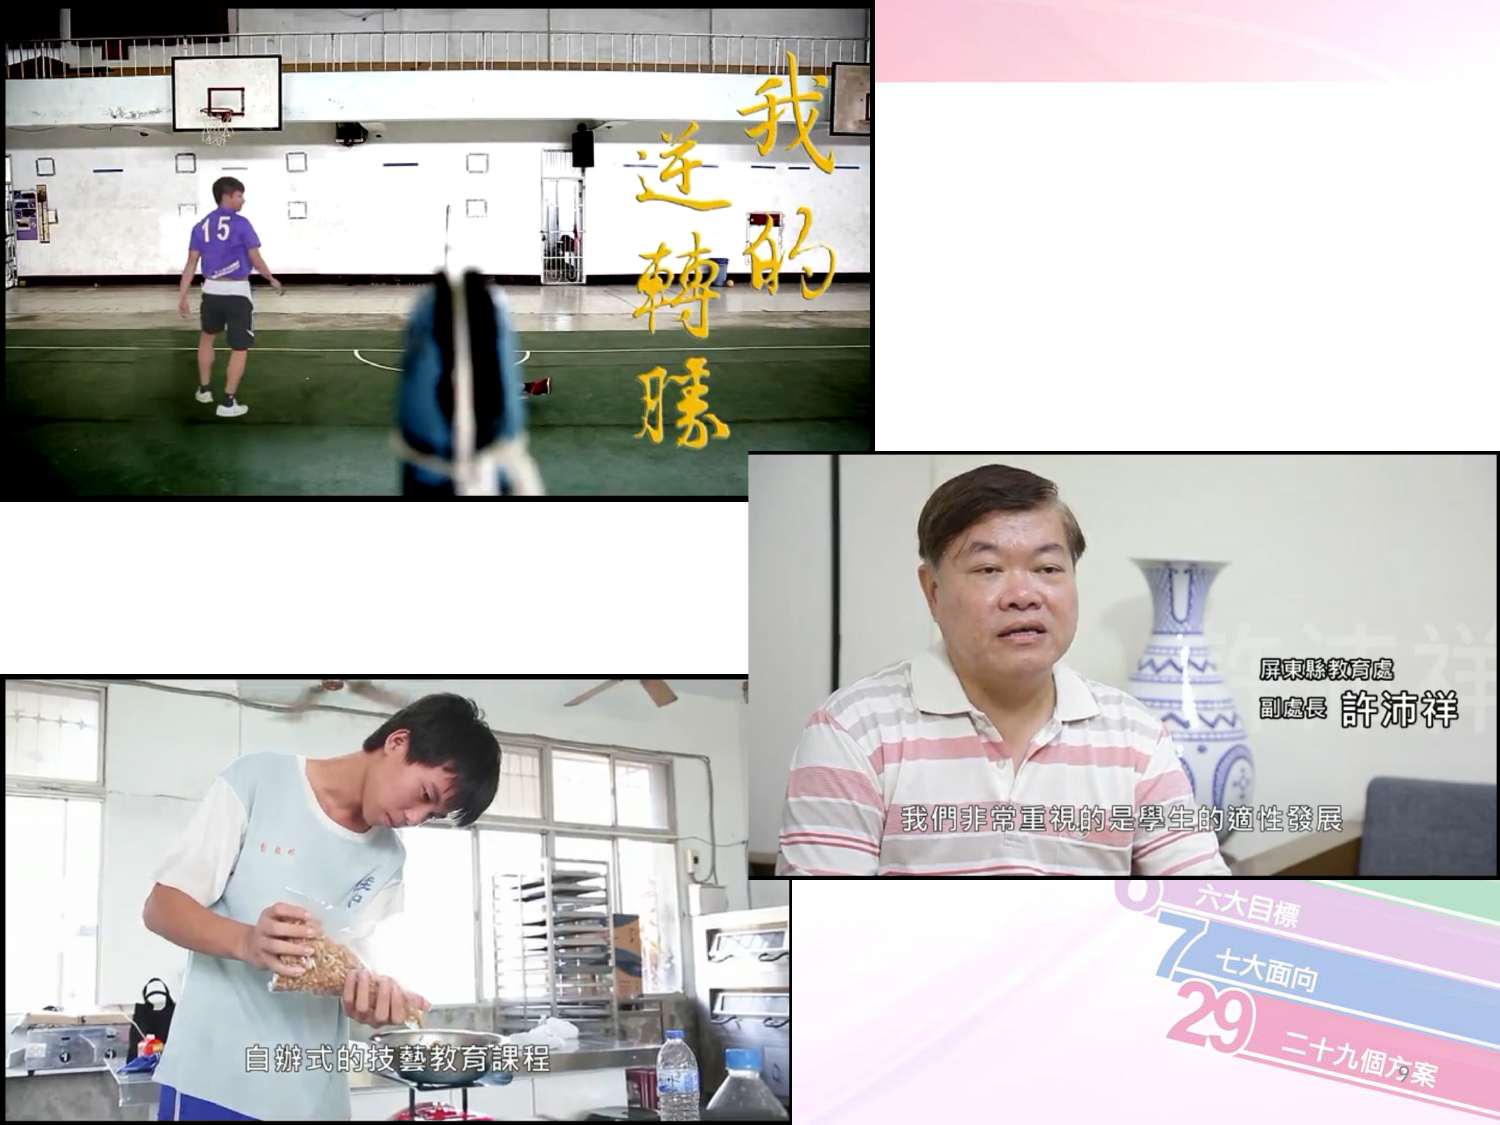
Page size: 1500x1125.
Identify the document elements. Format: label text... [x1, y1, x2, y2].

picture [0, 0, 1500, 1125]
slide_number 8 [1074, 1042, 1425, 1103]
